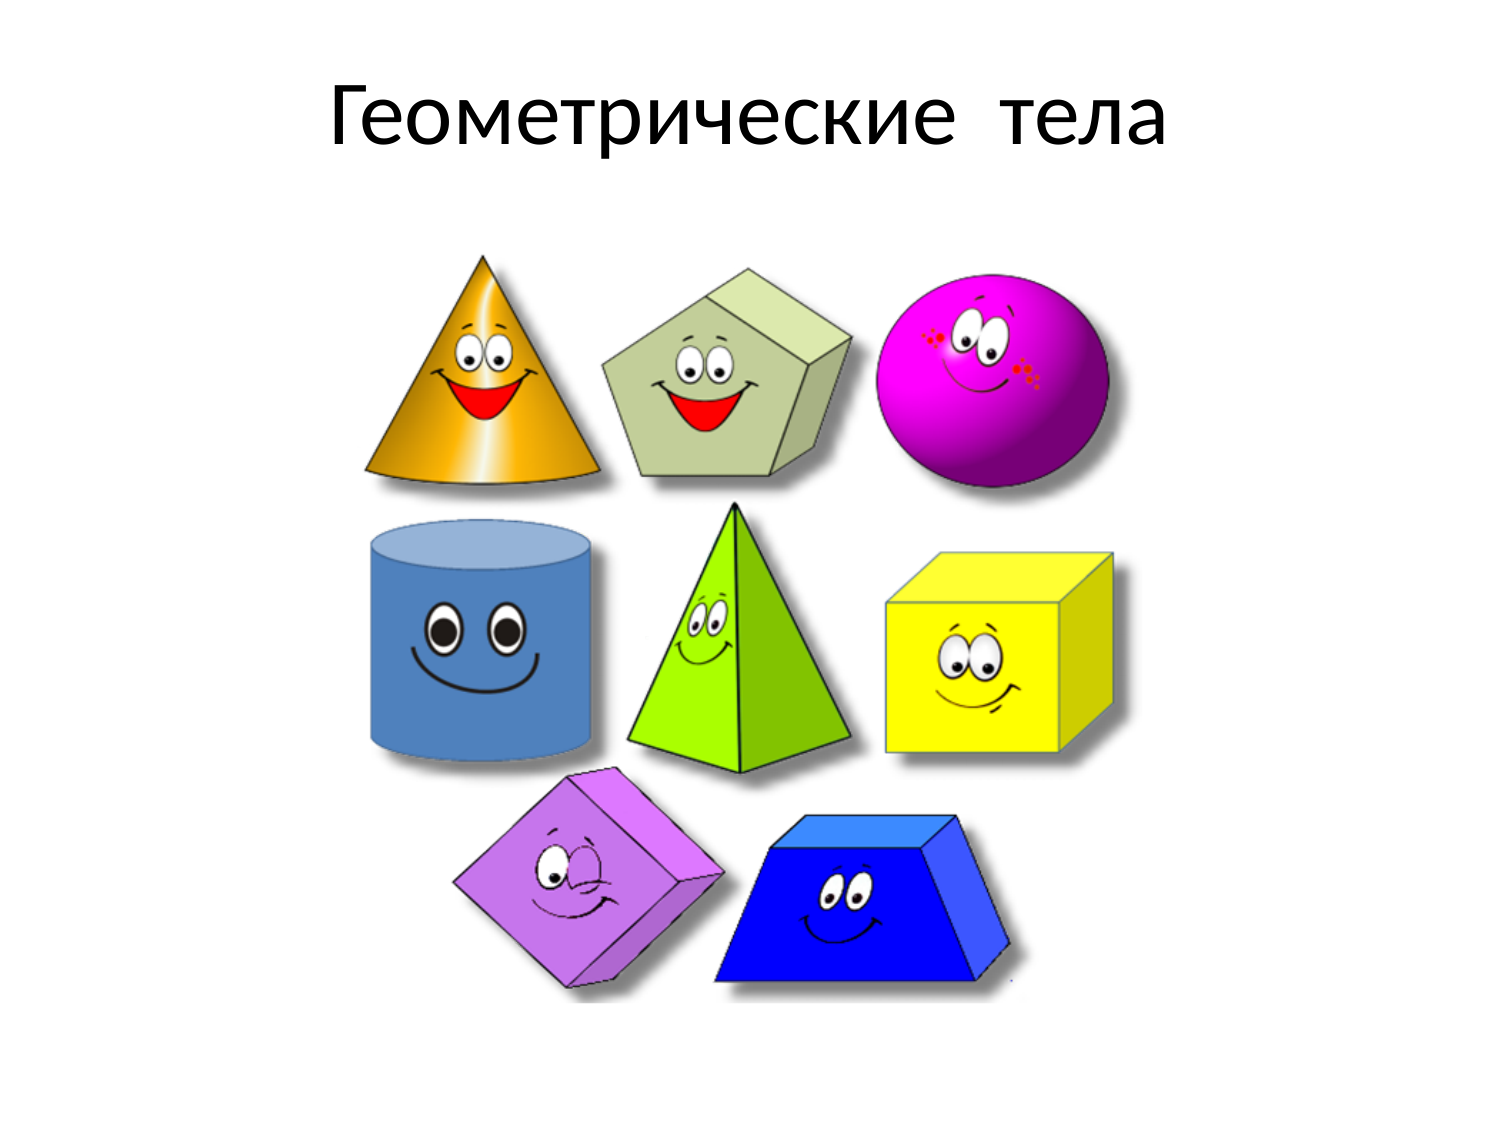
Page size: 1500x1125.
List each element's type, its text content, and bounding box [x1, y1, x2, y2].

picture [356, 243, 1144, 1006]
title Геометрические тела [75, 45, 1425, 233]
